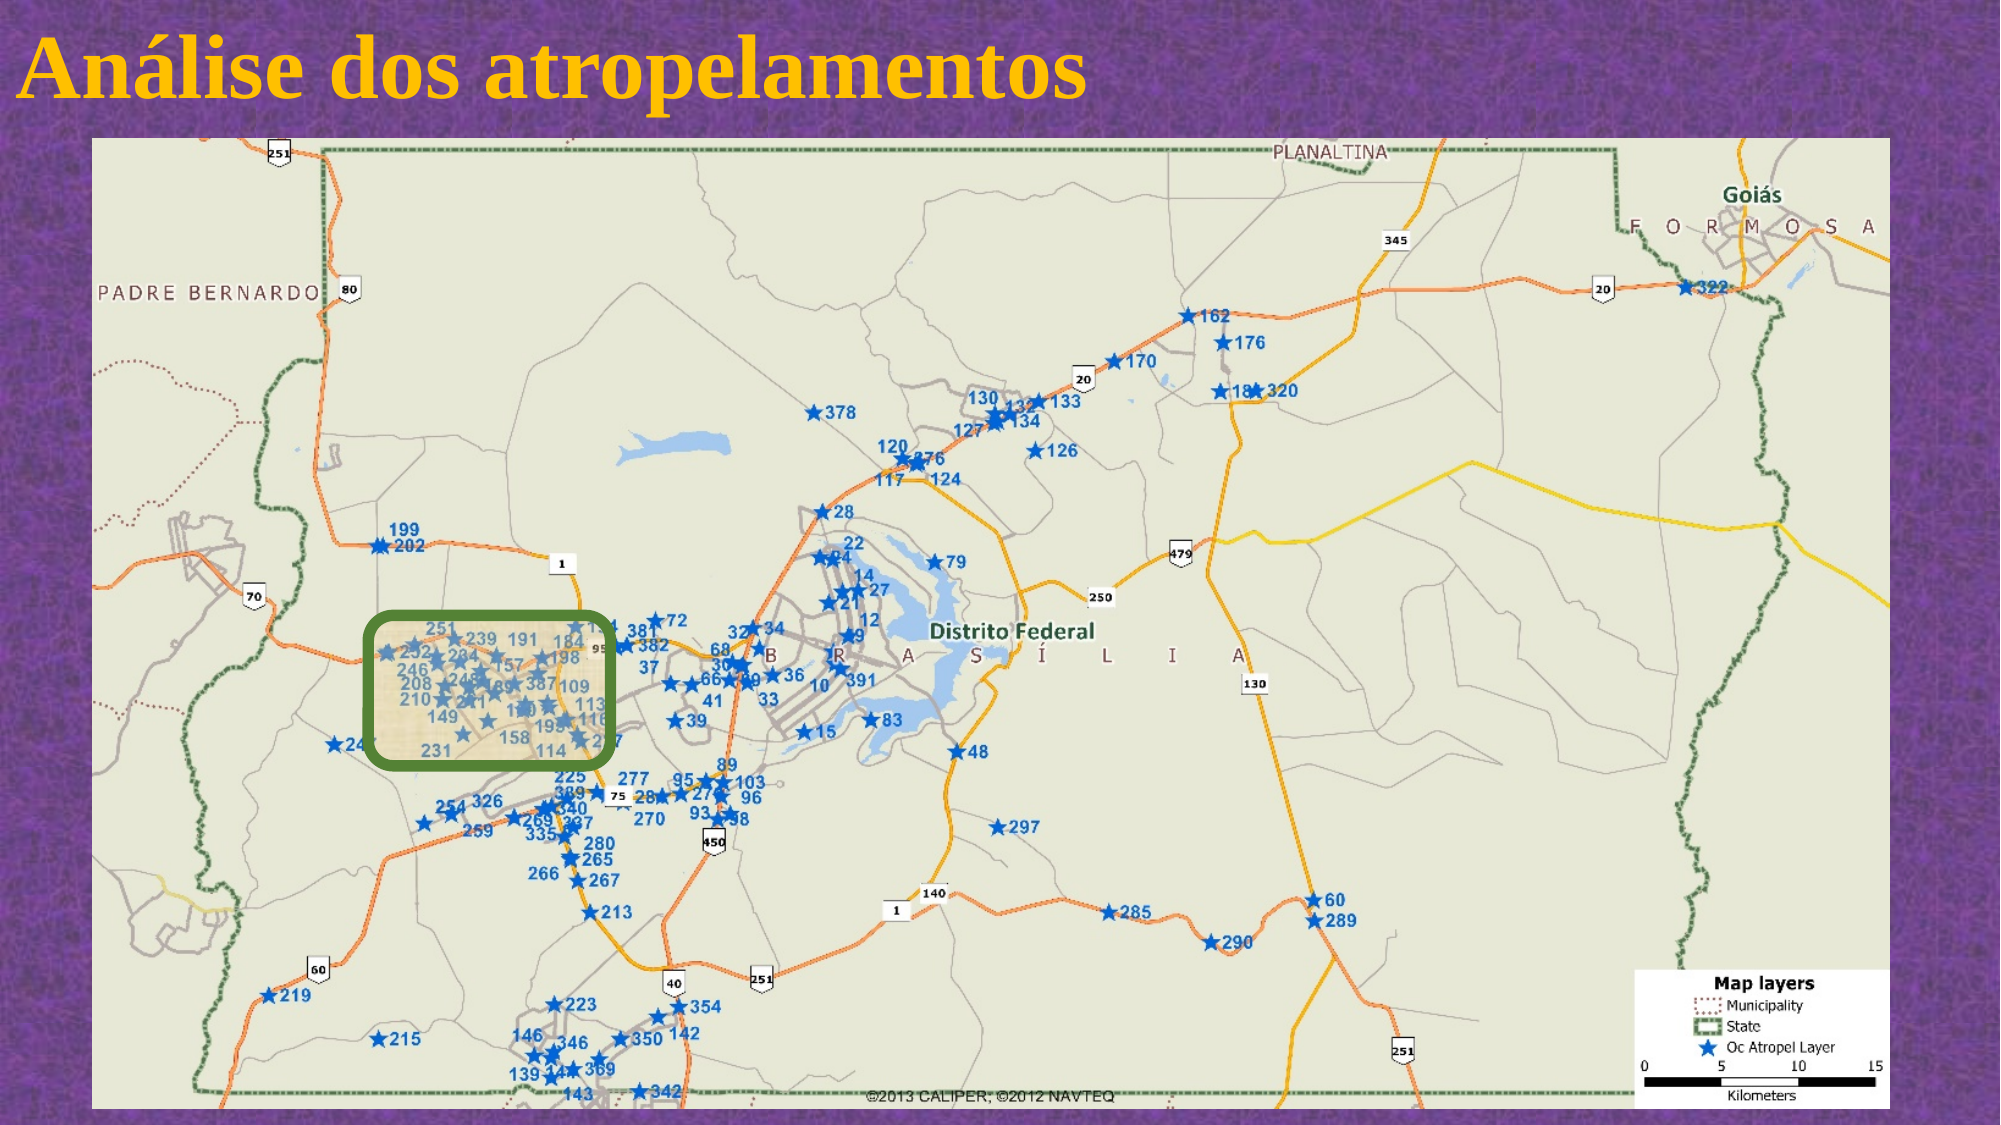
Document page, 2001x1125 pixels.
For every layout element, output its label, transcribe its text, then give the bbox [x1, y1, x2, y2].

title Análise dos atropelamentos [0, 0, 1627, 139]
picture [92, 137, 1890, 1109]
